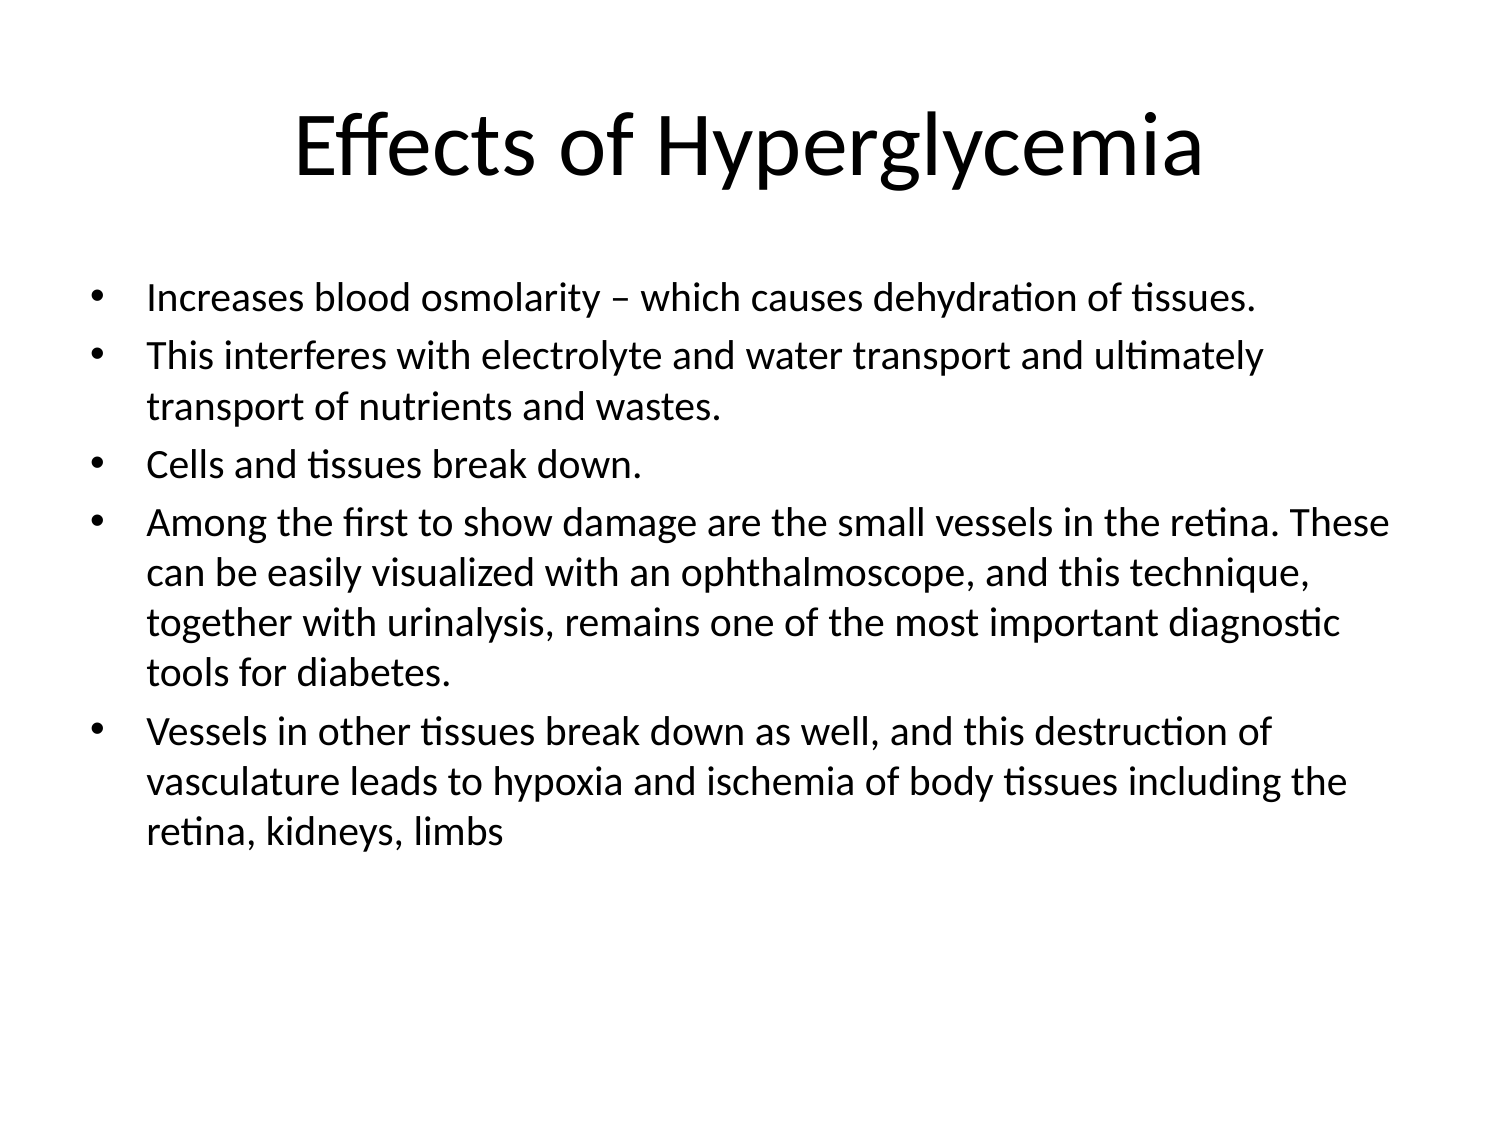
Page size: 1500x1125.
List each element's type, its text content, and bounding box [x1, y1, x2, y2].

list Increases blood osmolarity – which causes dehydration of tissues. This interferes with electrolyte and water transport and ultimately transport of nutrients and wastes. Cells and tissues break down. Among the first to show damage are the small vessels in the retina. These can be easily visualized with an ophthalmoscope, and this technique, together with urinalysis, remains one of the most important diagnostic tools for diabetes. Vessels in other tissues break down as well, and this destruction of vasculature leads to hypoxia and ischemia of body tissues including the retina, kidneys, limbs [75, 262, 1425, 1005]
title Effects of Hyperglycemia [75, 45, 1425, 233]
